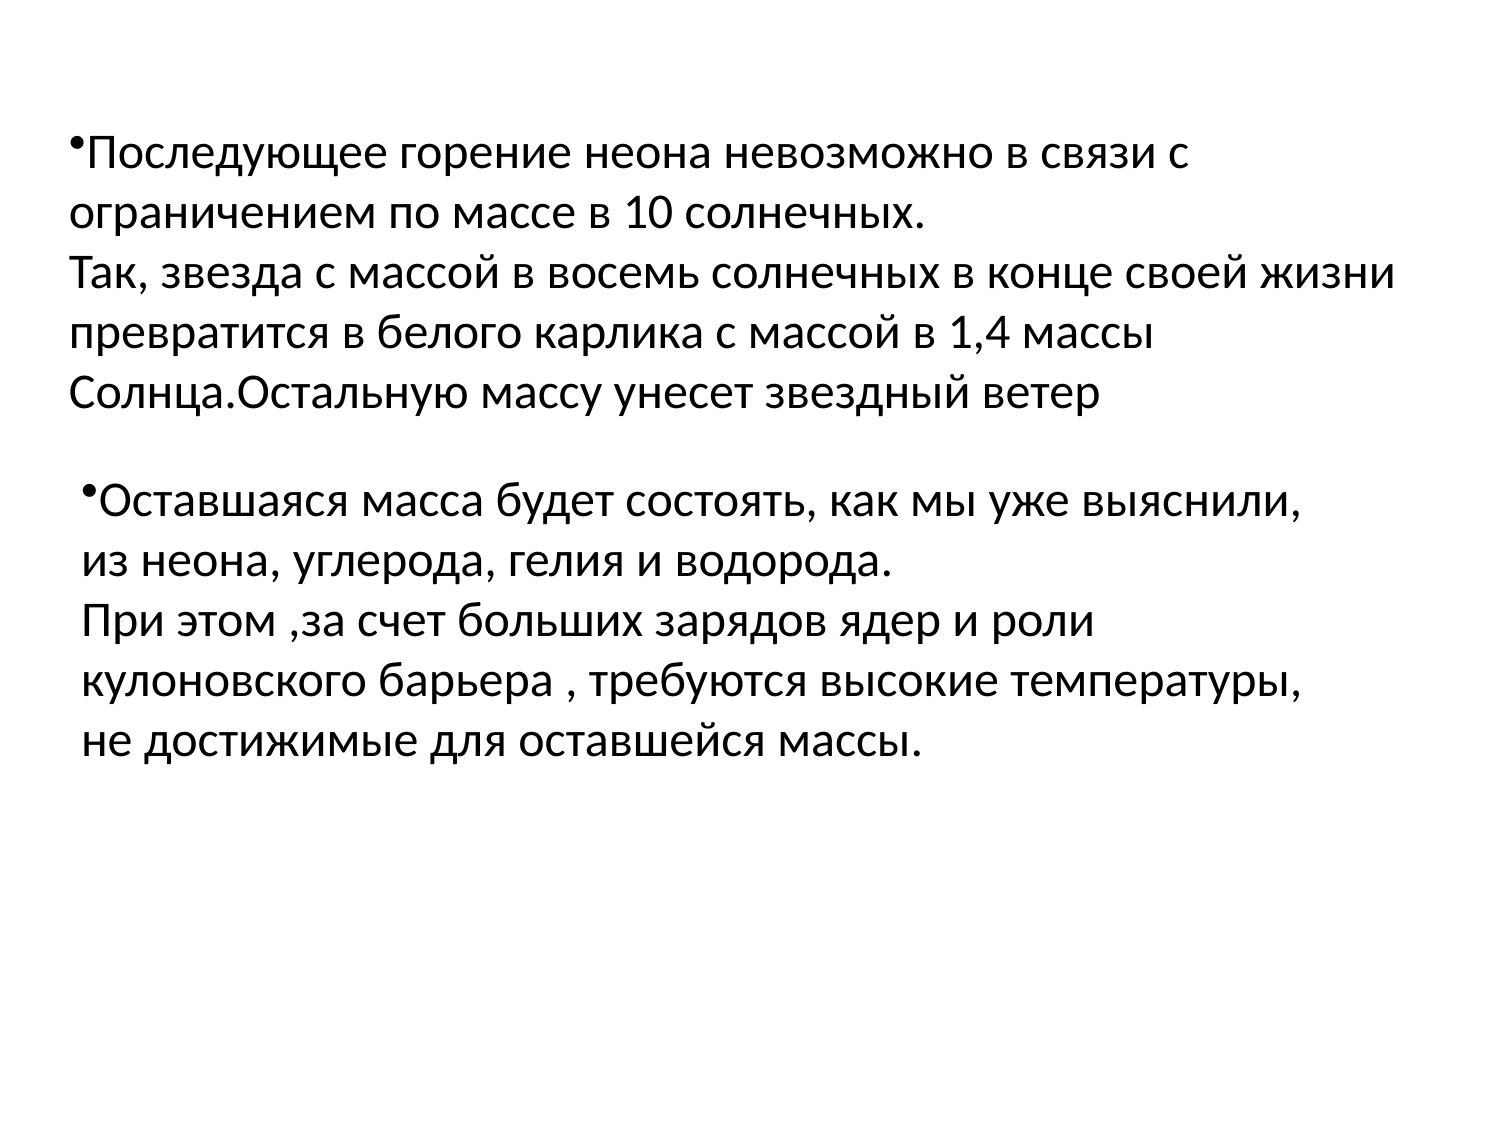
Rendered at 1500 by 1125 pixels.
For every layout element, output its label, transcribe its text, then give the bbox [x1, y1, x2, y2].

text_box Oставшаяся масса будет состоять, как мы уже выяснили, из неона, углерода, гелия и водорода. При этом ,за счет больших зарядов ядер и роли кулоновского барьера , требуются высокие температуры, не достижимые для оставшейся массы. [66, 458, 1330, 654]
text_box Последующее горение неона невозможно в связи с ограничением по массе в 10 солнечных. Так, звезда с массой в восемь солнечных в конце своей жизни превратится в белого карлика с массой в 1,4 массы Солнца.Остальную массу унесет звездный ветер [54, 110, 1436, 306]
